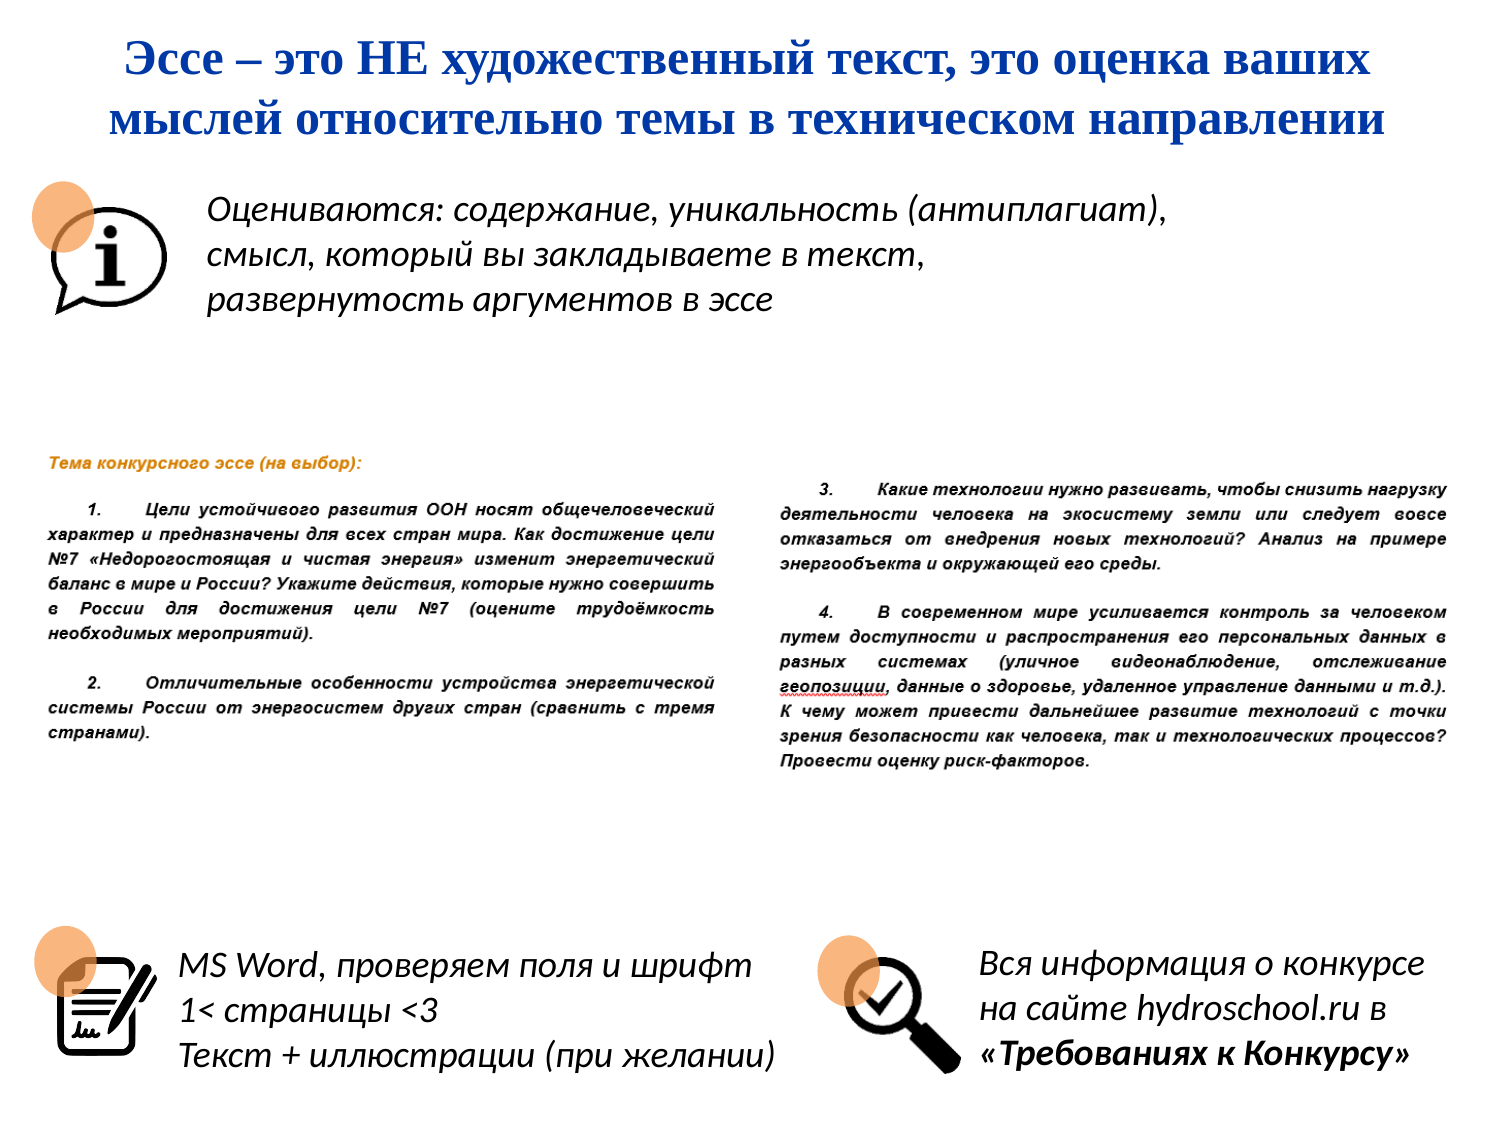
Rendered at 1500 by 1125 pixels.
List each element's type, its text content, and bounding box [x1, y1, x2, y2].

text_box [29, 179, 95, 250]
picture [57, 956, 157, 1056]
text_box Оцениваются: содержание, уникальность (антиплагиат), смысл, который вы закладываете в текст, развернутость аргументов в эссе [191, 176, 1410, 327]
text_box [815, 933, 879, 1008]
picture [761, 456, 1480, 786]
text_box Вся информация о конкурсе на сайте hydroschool.ru в «Требованиях к Конкурсу» [963, 930, 1458, 1081]
text_box [32, 923, 99, 997]
picture [51, 207, 168, 316]
picture [844, 956, 961, 1074]
text_box MS Word, проверяем поля и шрифт 1< страницы <3 Текст + иллюстрации (при желании) [162, 932, 801, 1125]
picture [29, 442, 748, 765]
text_box Эссе – это НЕ художественный текст, это оценка ваших мыслей относительно темы в техническом направлении [55, 16, 1438, 152]
